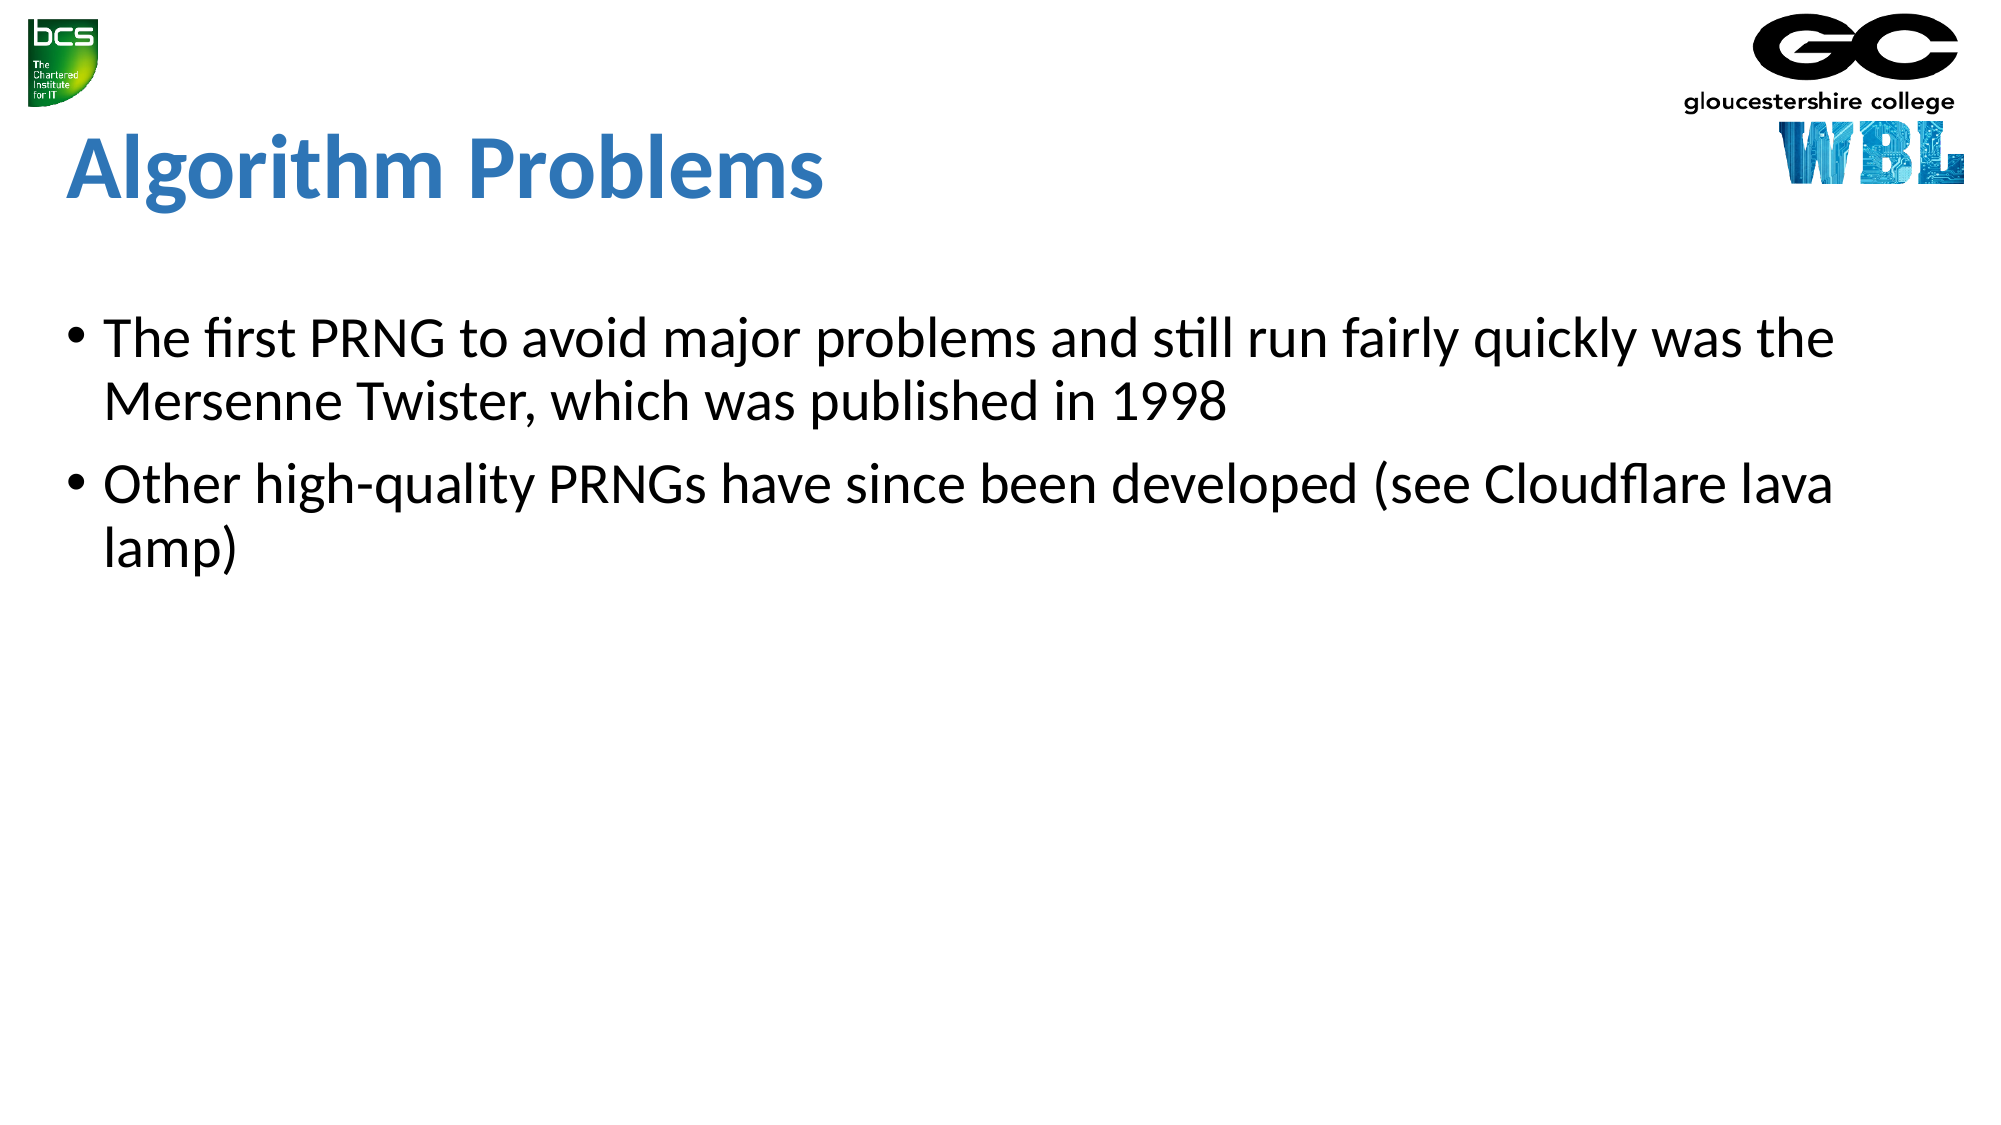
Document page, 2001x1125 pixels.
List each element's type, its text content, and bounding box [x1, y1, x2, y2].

picture [1953, 163, 1959, 172]
picture [1674, 5, 1964, 155]
list The first PRNG to avoid major problems and still run fairly quickly was the Mersenne Twister, which was published in 1998 Other high-quality PRNGs have since been developed (see Cloudflare lava lamp) [51, 299, 1953, 1110]
title Algorithm Problems [51, 59, 1953, 278]
picture [28, 19, 98, 107]
